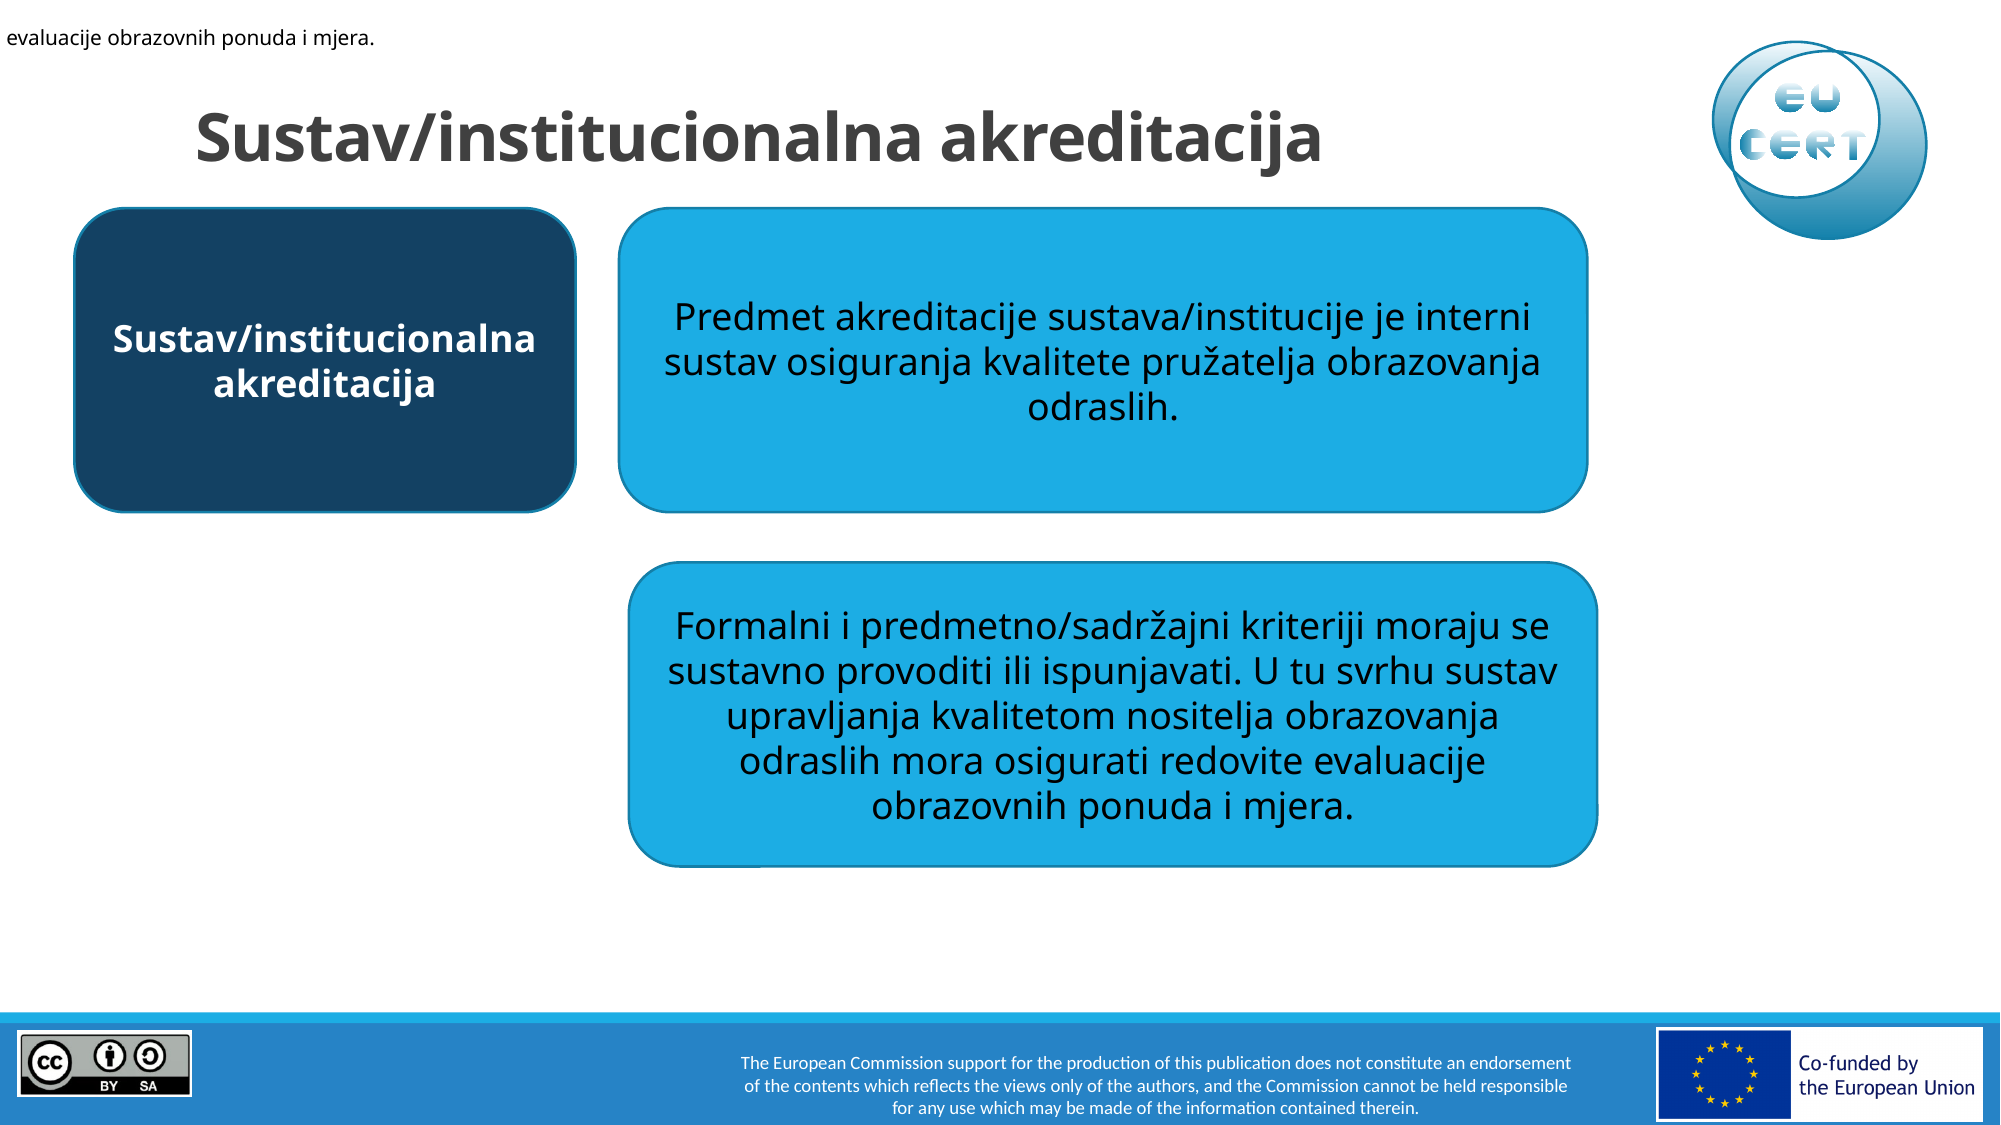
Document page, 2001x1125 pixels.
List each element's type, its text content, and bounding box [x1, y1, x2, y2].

text_box Formalni i predmetno/sadržajni kriteriji moraju se sustavno provoditi ili ispunjavati. U tu svrhu sustav upravljanja kvalitetom nositelja obrazovanja odraslih mora osigurati redovite evaluacije obrazovnih ponuda i mjera. [627, 561, 1599, 868]
text_box Sustav/institucionalna akreditacija [73, 206, 577, 514]
text_box Predmet akreditacije sustava/institucije je interni sustav osiguranja kvalitete pružatelja obrazovanja odraslih. [617, 206, 1589, 514]
title Sustav/institucionalna akreditacija [180, 47, 1830, 183]
picture [17, 1030, 192, 1097]
text_box evaluacije obrazovnih ponuda i mjera. [0, 17, 390, 58]
picture [1656, 1027, 1983, 1122]
